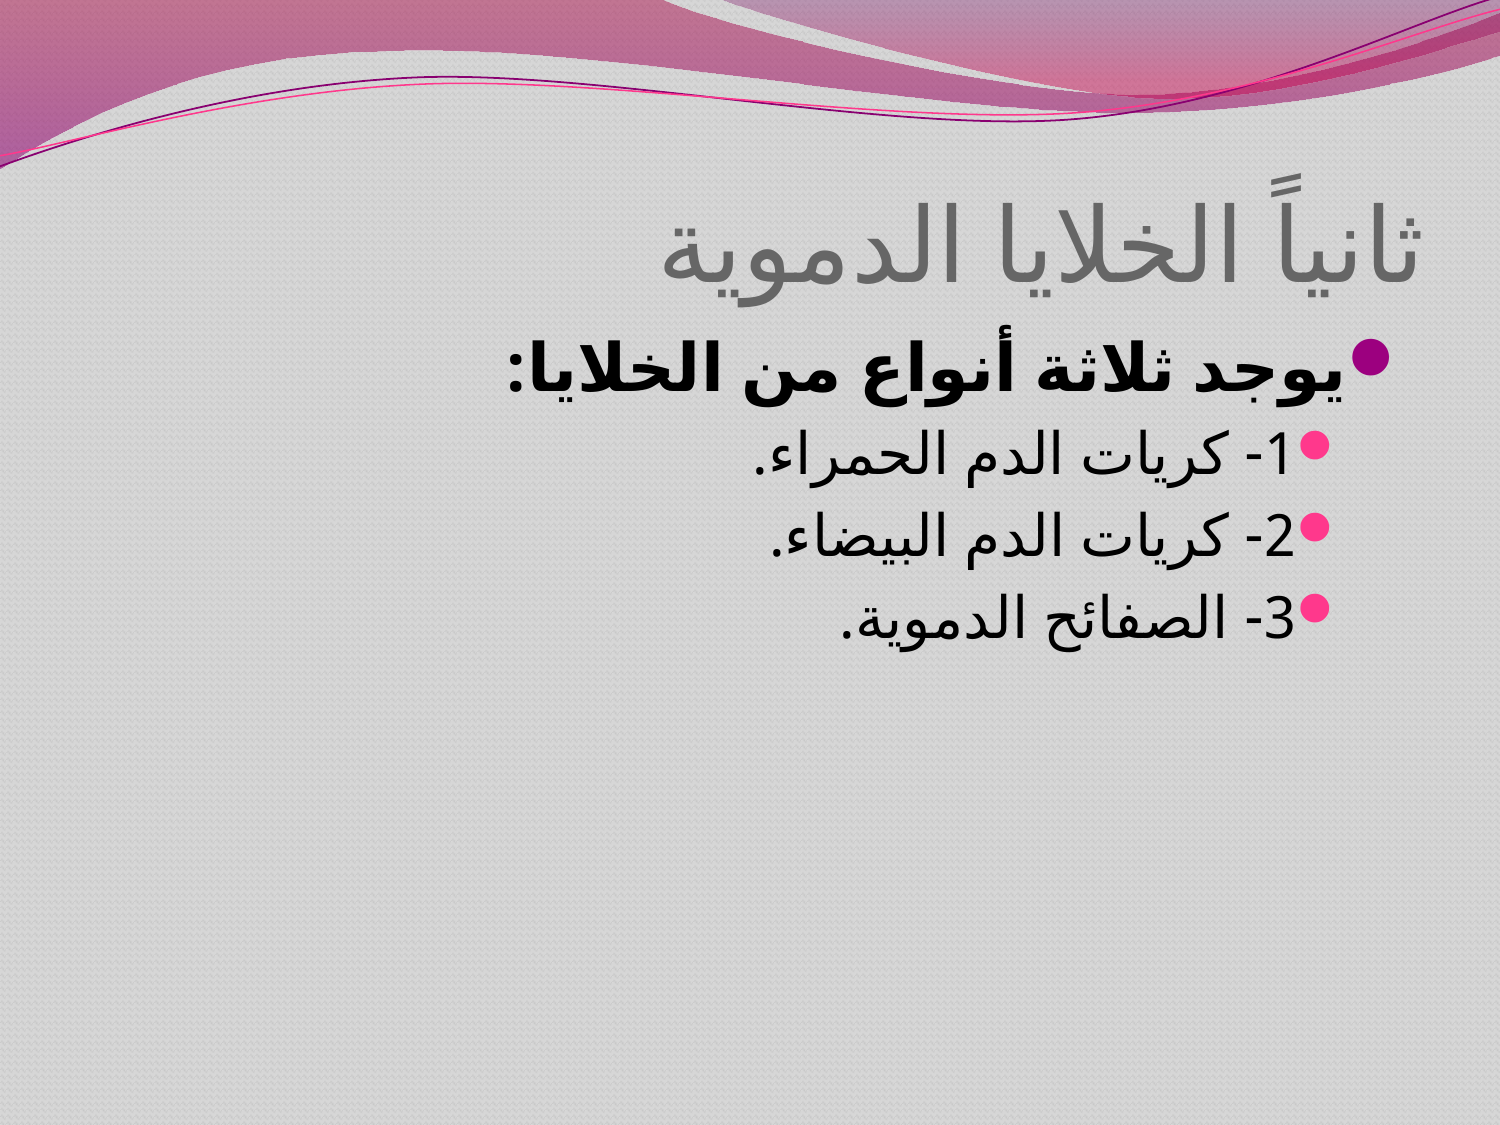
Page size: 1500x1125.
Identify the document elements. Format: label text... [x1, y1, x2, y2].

list يوجد ثلاثة أنواع من الخلايا: 1- كريات الدم الحمراء. 2- كريات الدم البيضاء. 3- الصفائح الدموية. [75, 317, 1425, 1038]
title ثانياً الخلايا الدموية [75, 115, 1425, 303]
